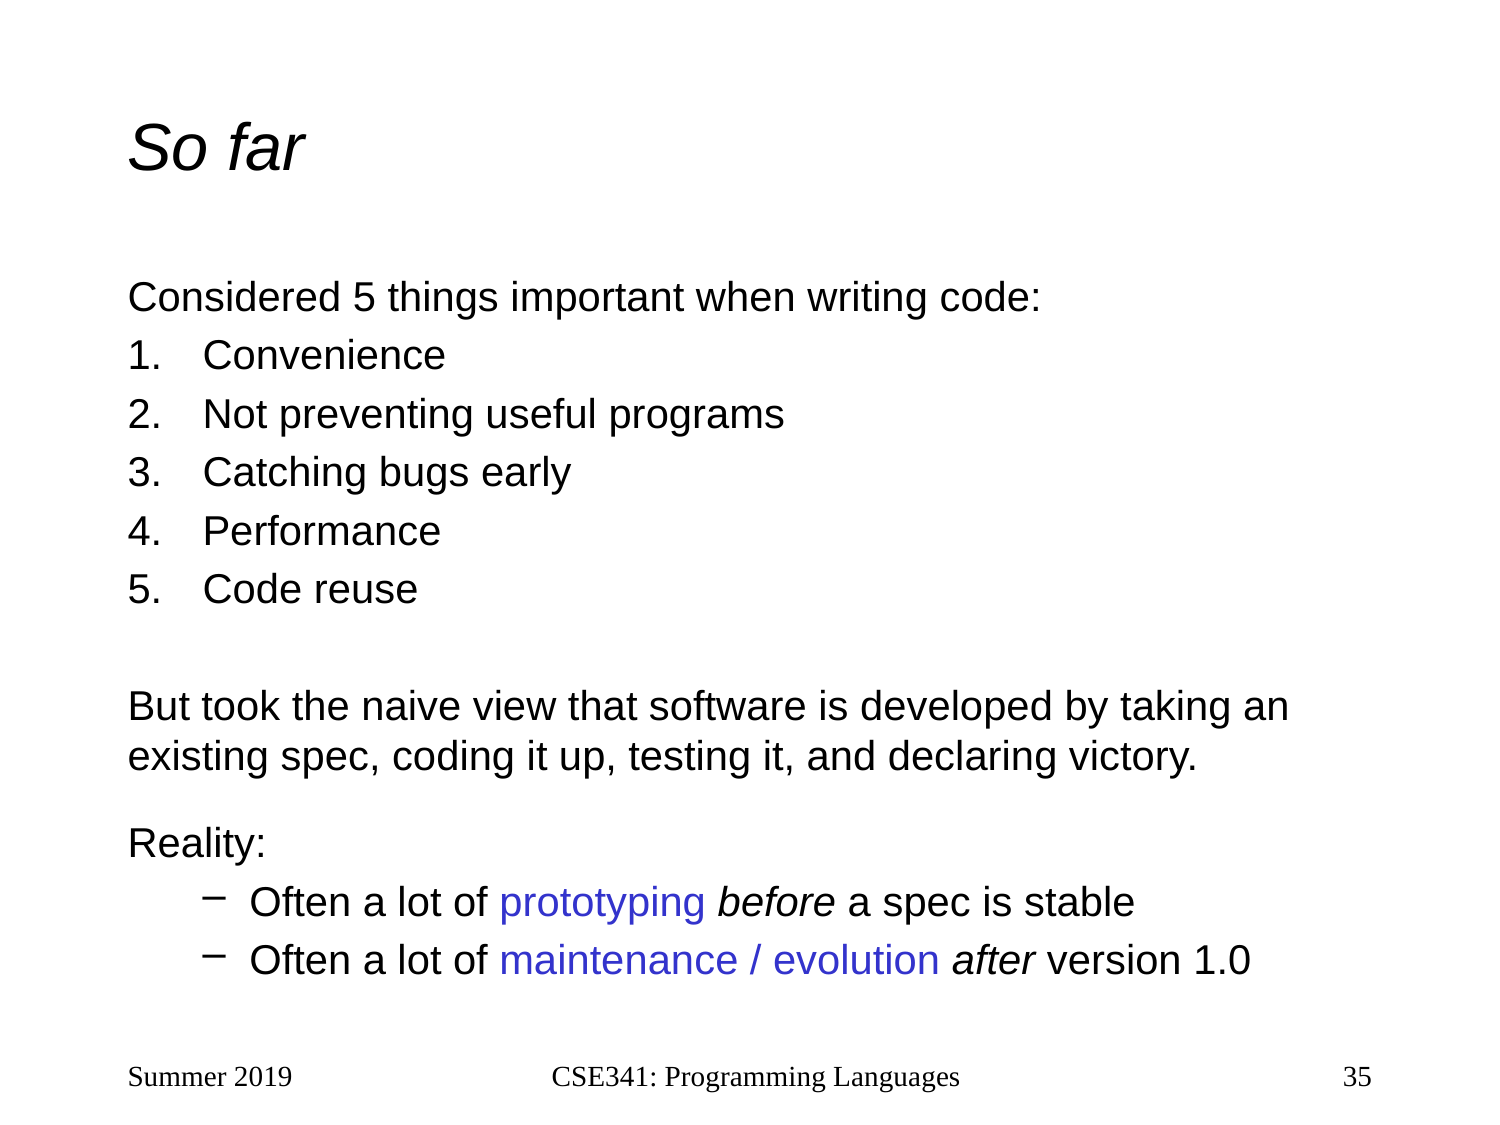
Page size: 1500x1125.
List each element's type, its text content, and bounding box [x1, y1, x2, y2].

list Considered 5 things important when writing code: Convenience Not preventing useful programs Catching bugs early Performance Code reuse But took the naive view that software is developed by taking an existing spec, coding it up, testing it, and declaring victory. Reality: Often a lot of prototyping before a spec is stable Often a lot of maintenance / evolution after version 1.0 [112, 262, 1388, 1001]
slide_number 35 [1074, 1049, 1388, 1125]
slide_number Summer 2019 [112, 1049, 426, 1125]
title So far [112, 49, 1388, 238]
footer CSE341: Programming Languages [474, 1049, 1038, 1125]
